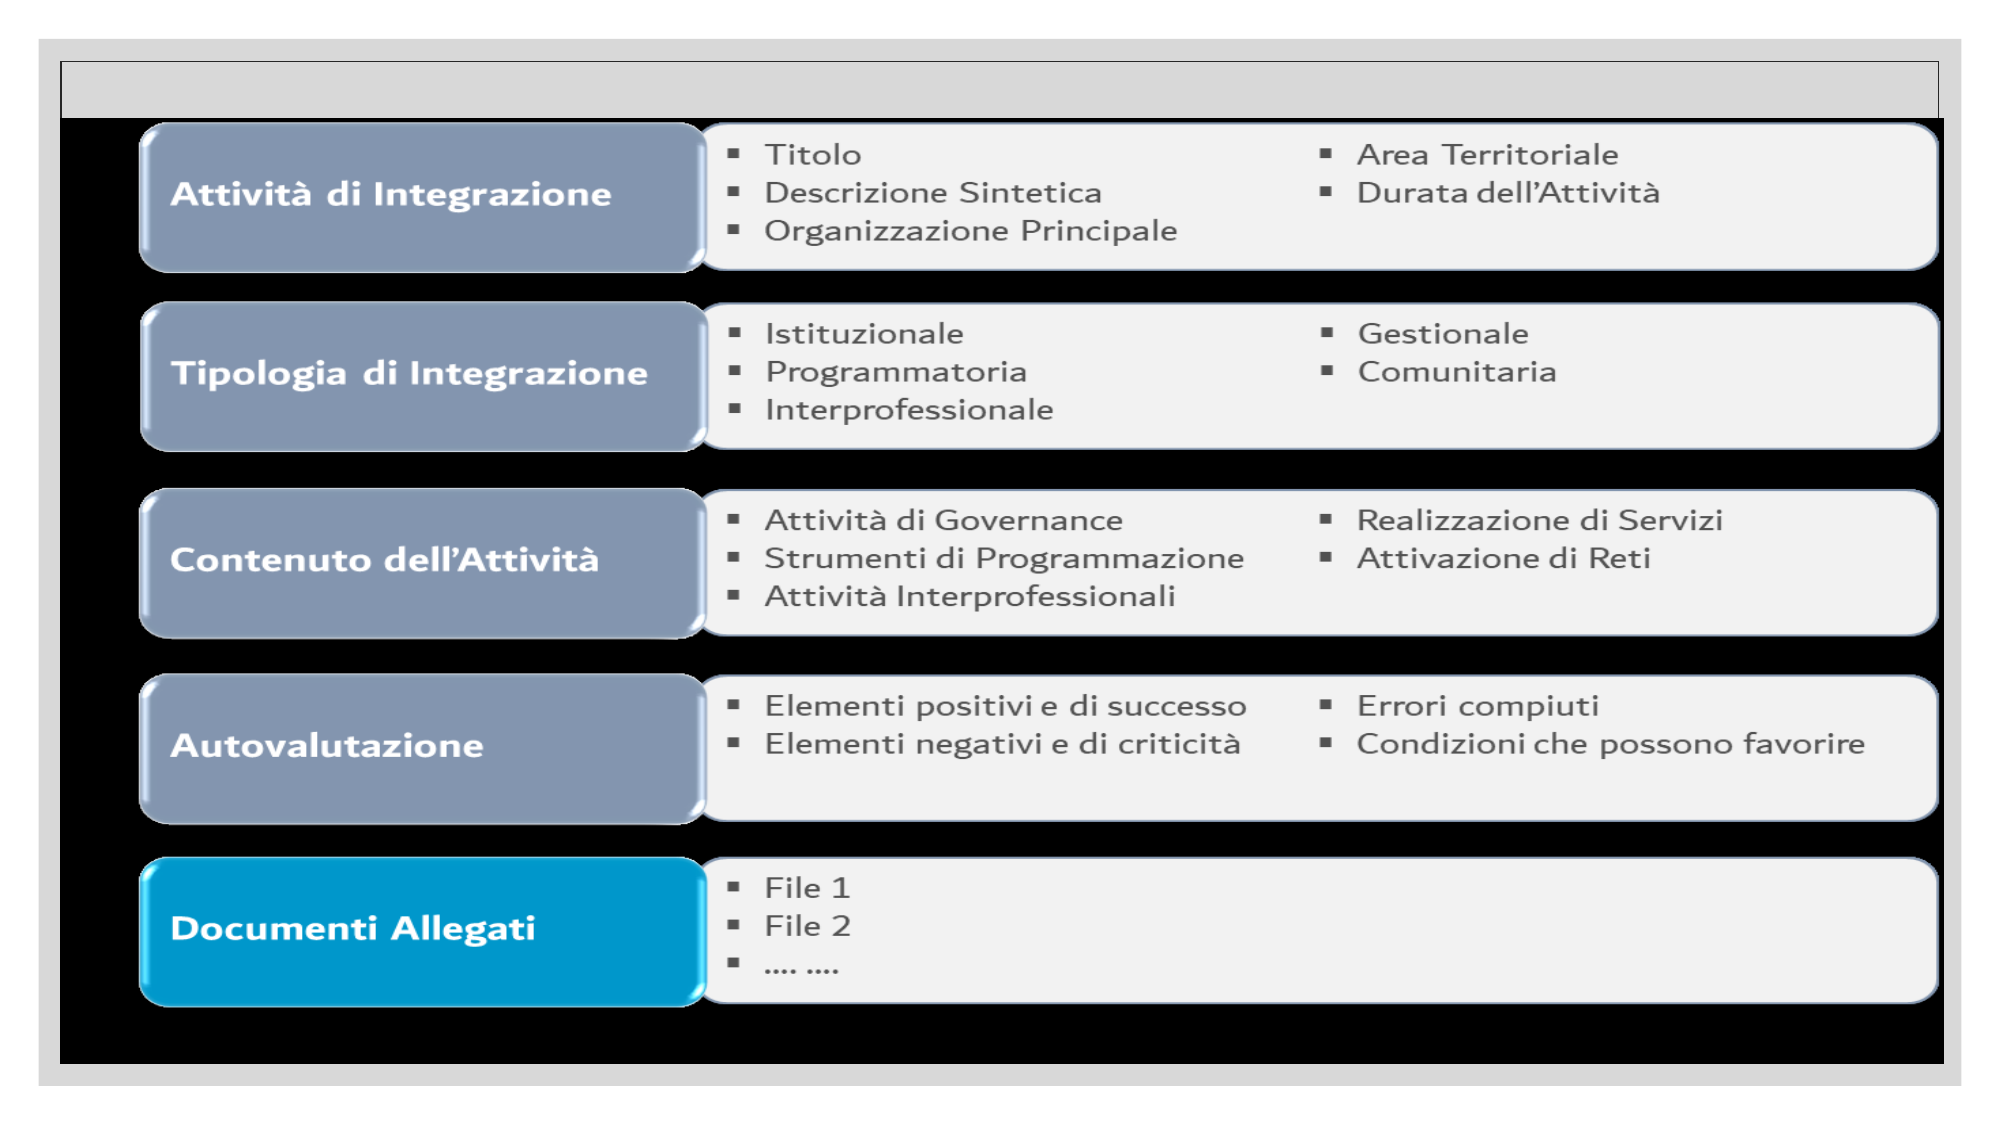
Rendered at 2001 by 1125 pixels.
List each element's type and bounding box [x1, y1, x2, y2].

list [59, 118, 1944, 1064]
